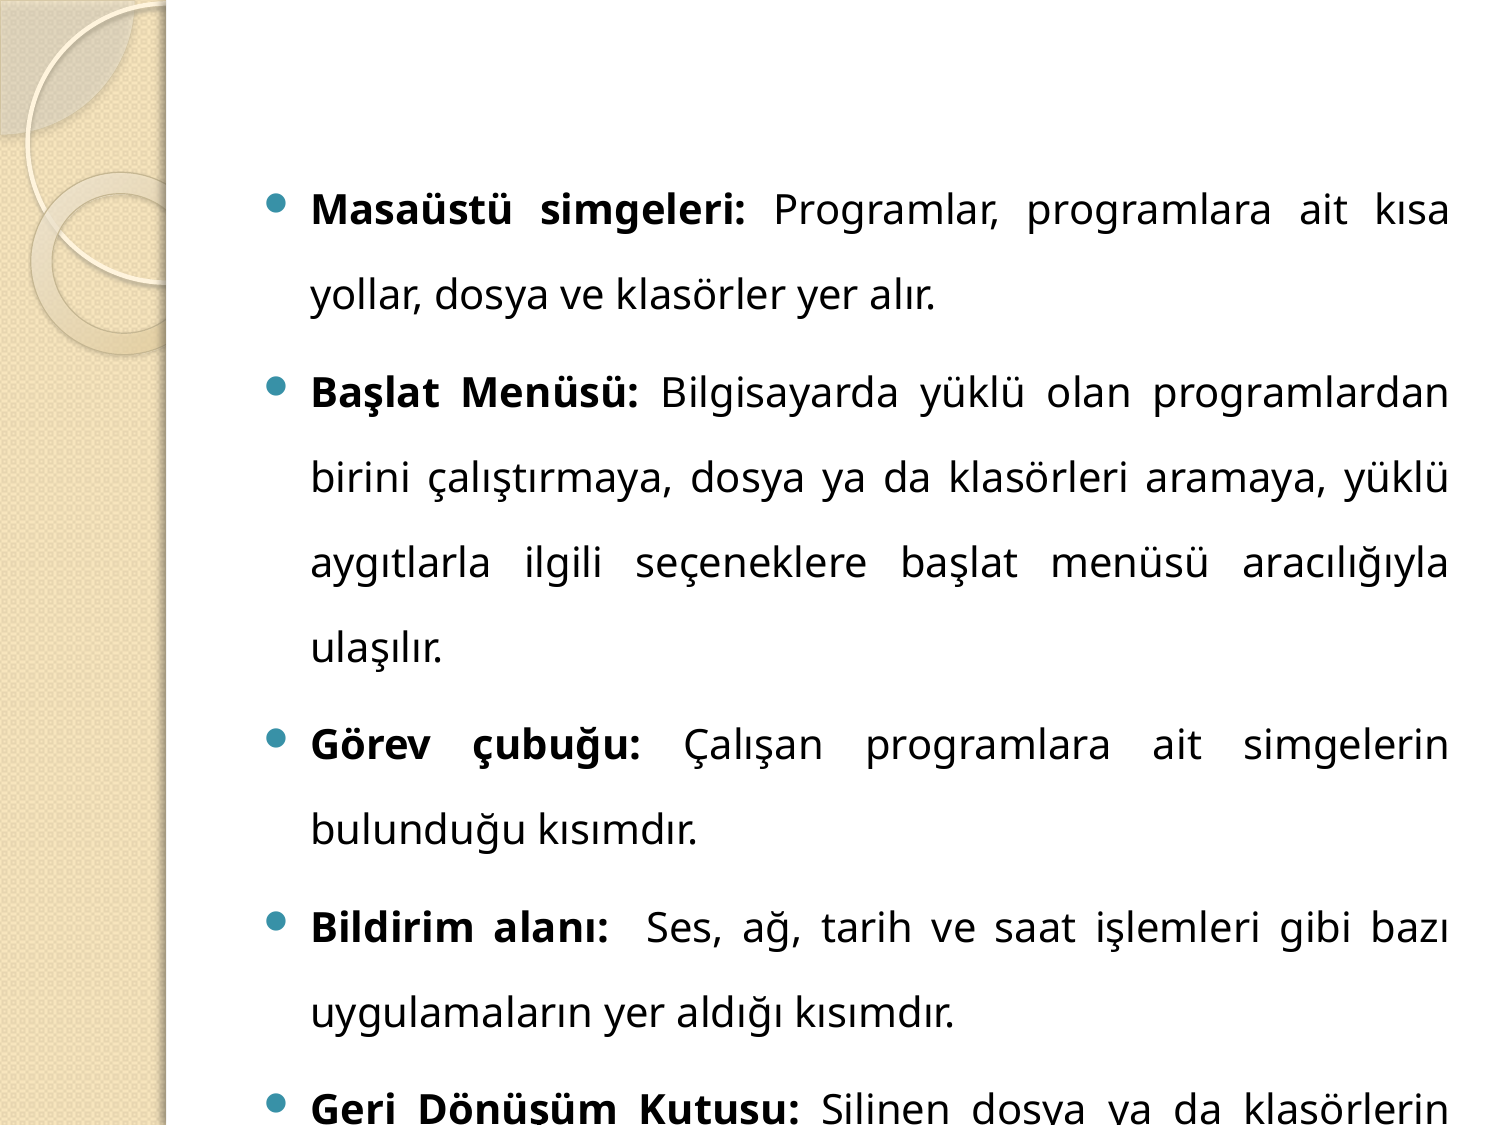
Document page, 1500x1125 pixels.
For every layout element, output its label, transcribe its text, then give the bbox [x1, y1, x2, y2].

list Masaüstü simgeleri: Programlar, programlara ait kısa yollar, dosya ve klasörler yer alır. Başlat Menüsü: Bilgisayarda yüklü olan programlardan birini çalıştırmaya, dosya ya da klasörleri aramaya, yüklü aygıtlarla ilgili seçeneklere başlat menüsü aracılığıyla ulaşılır. Görev çubuğu: Çalışan programlara ait simgelerin bulunduğu kısımdır. Bildirim alanı: Ses, ağ, tarih ve saat işlemleri gibi bazı uygulamaların yer aldığı kısımdır. Geri Dönüşüm Kutusu: Silinen dosya ya da klasörlerin geçici olarak depolandığı özel bir klasördür, [235, 140, 1466, 1029]
